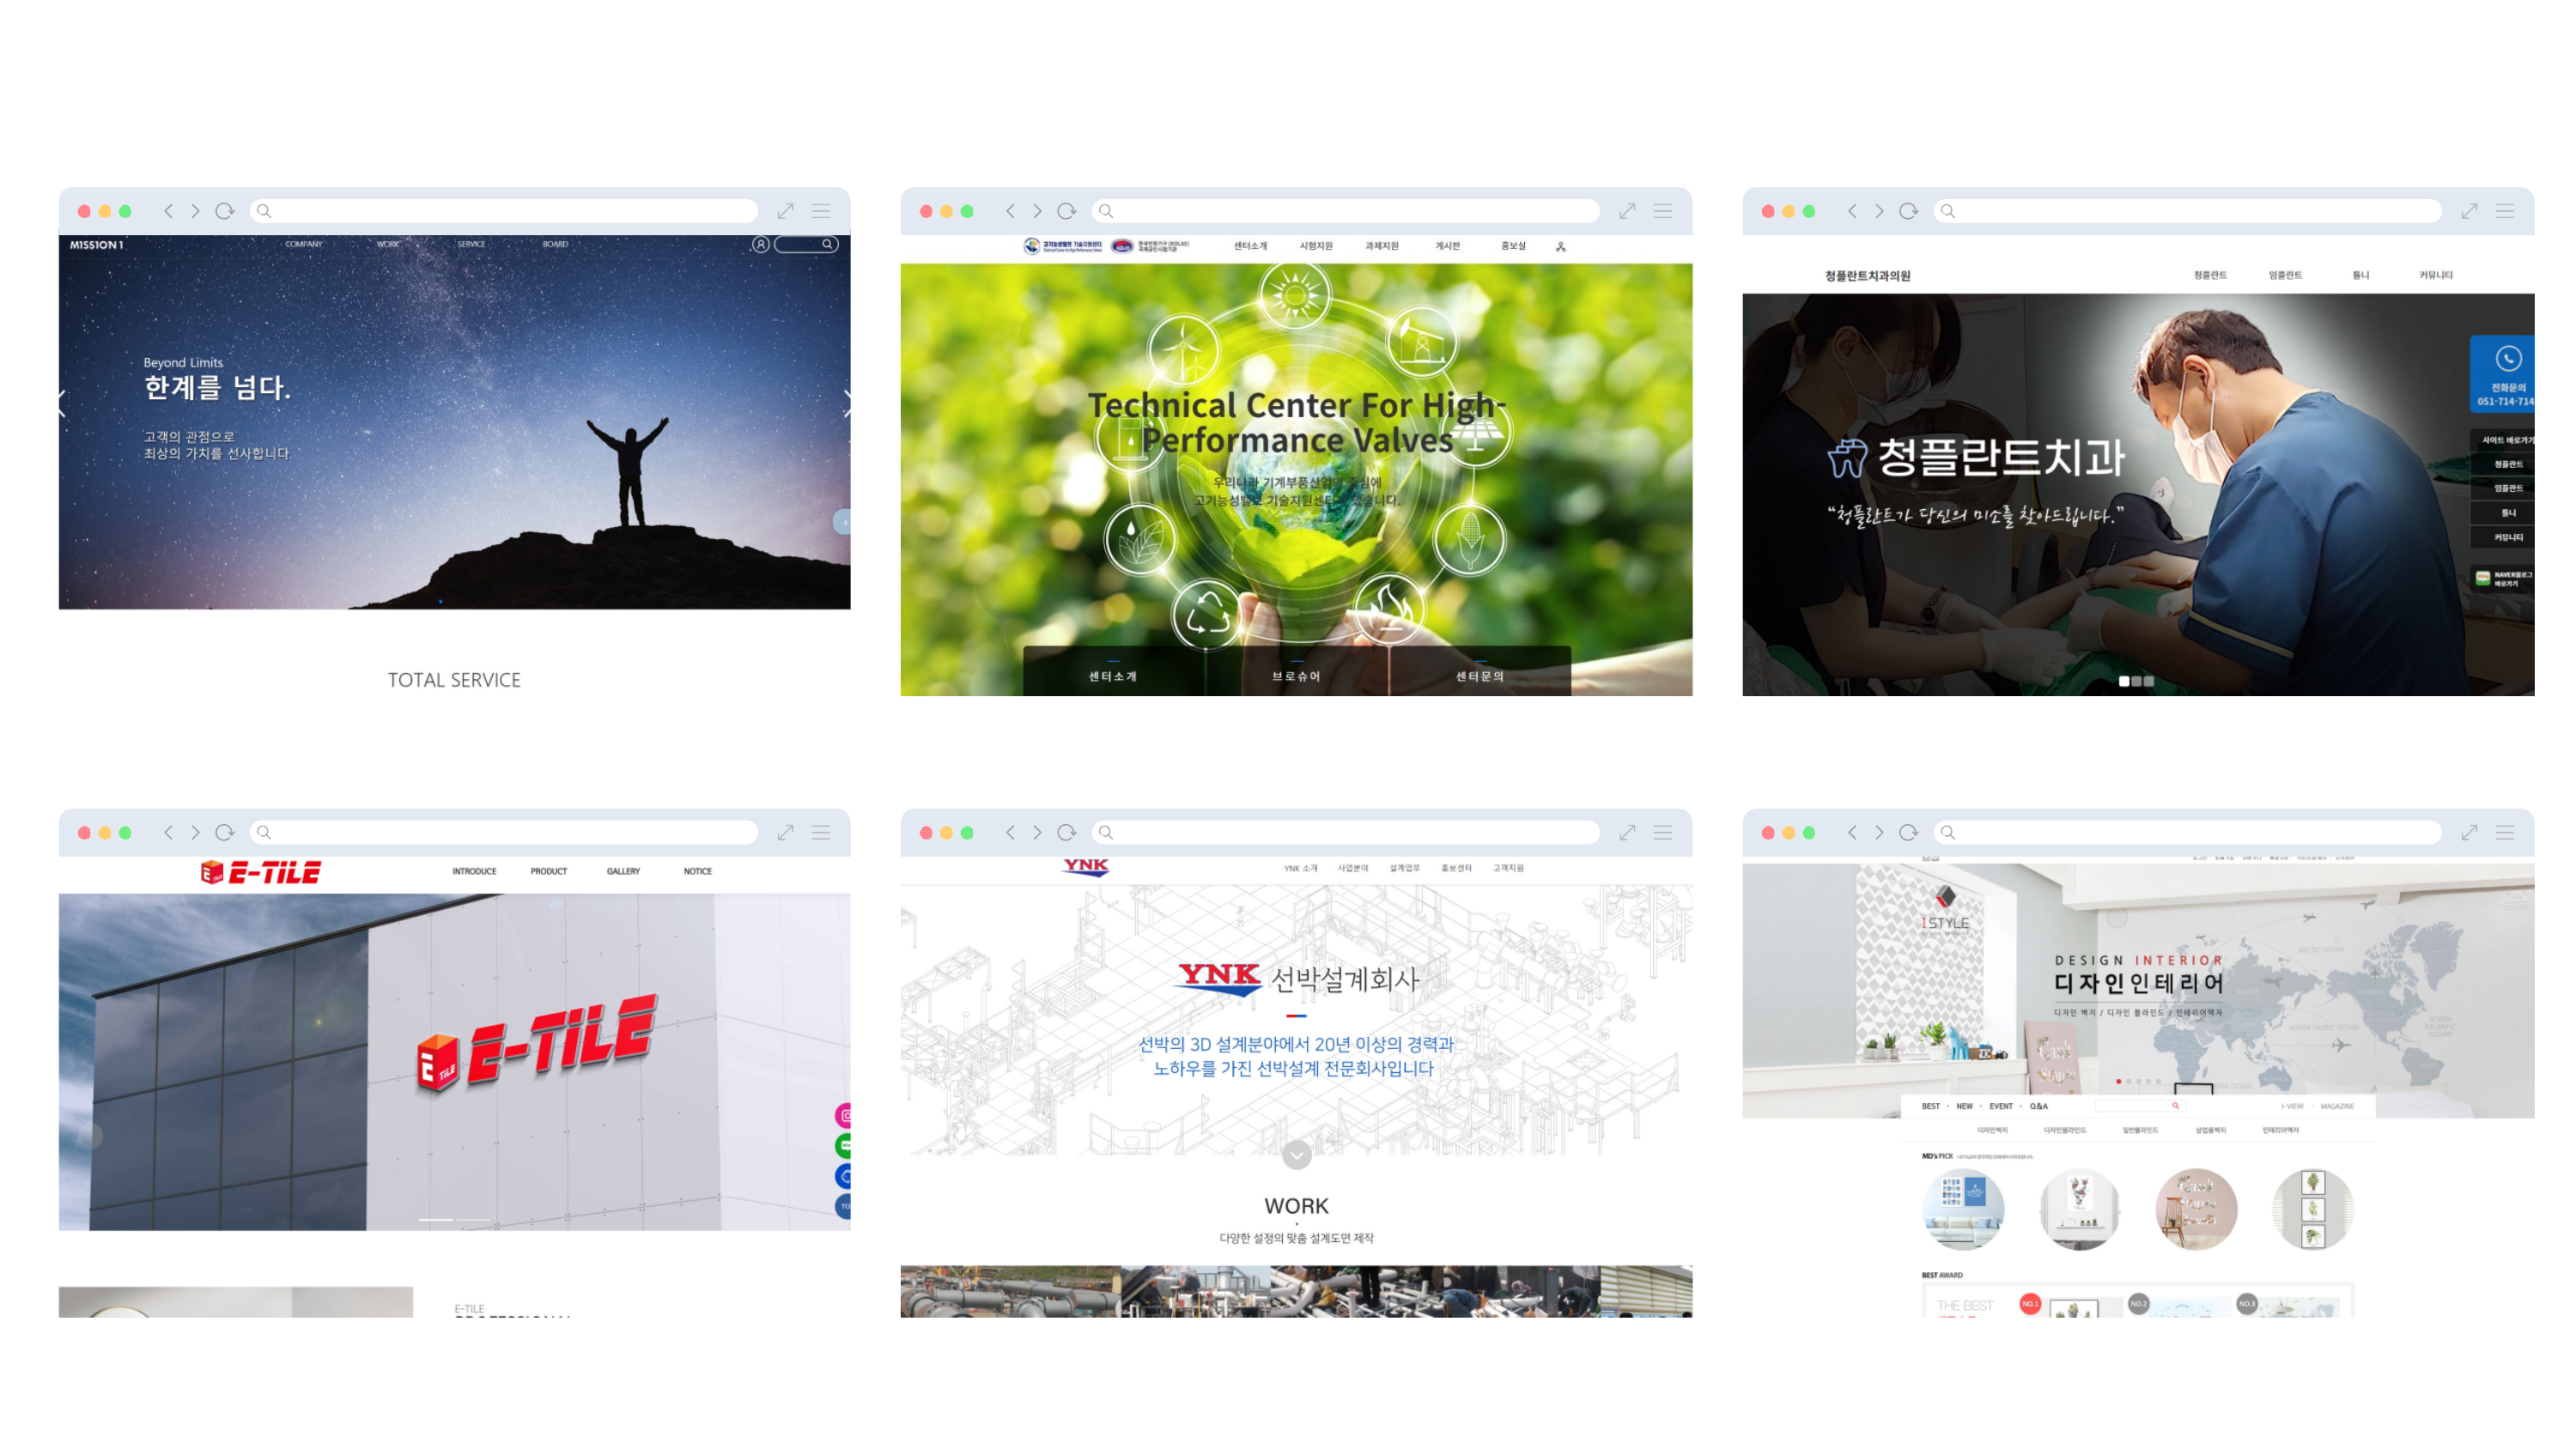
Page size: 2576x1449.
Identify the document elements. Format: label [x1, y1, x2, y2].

text_box [1057, 823, 1078, 841]
text_box [777, 203, 793, 219]
text_box [901, 808, 1693, 857]
text_box [191, 825, 200, 840]
text_box [1033, 825, 1042, 840]
text_box [1802, 204, 1815, 218]
text_box [1848, 203, 1856, 219]
text_box [1619, 203, 1636, 219]
text_box [939, 826, 953, 840]
text_box [1091, 820, 1601, 845]
text_box [58, 186, 851, 235]
text_box [257, 825, 271, 840]
text_box [77, 826, 91, 840]
text_box [1941, 825, 1955, 840]
text_box [1941, 203, 1955, 219]
text_box [164, 203, 173, 219]
text_box [249, 820, 758, 845]
text_box [2462, 203, 2478, 219]
text_box [1742, 269, 2535, 696]
text_box [58, 808, 851, 857]
text_box [1098, 825, 1114, 840]
text_box [1875, 825, 1884, 840]
text_box [58, 858, 851, 1318]
text_box [960, 204, 974, 218]
text_box [901, 186, 1693, 235]
text_box [1098, 203, 1114, 219]
text_box [215, 202, 235, 220]
text_box [1057, 202, 1078, 220]
text_box [1934, 820, 2443, 845]
text_box [77, 204, 91, 218]
text_box [164, 825, 173, 840]
text_box [257, 203, 271, 219]
text_box [777, 824, 793, 840]
text_box [215, 823, 235, 841]
text_box [901, 857, 1693, 1318]
text_box [1005, 203, 1015, 219]
text_box [98, 826, 112, 840]
text_box [1742, 857, 2535, 1318]
text_box [1742, 186, 2535, 235]
text_box [1934, 198, 2443, 223]
text_box [1782, 204, 1795, 218]
text_box [1033, 203, 1042, 219]
text_box [920, 204, 933, 218]
text_box [1619, 824, 1636, 840]
text_box [98, 204, 112, 218]
text_box [1875, 203, 1884, 219]
text_box [939, 204, 953, 218]
text_box [58, 235, 851, 689]
text_box [1091, 198, 1601, 223]
text_box [1005, 825, 1015, 840]
text_box [1802, 826, 1815, 840]
text_box [960, 826, 974, 840]
text_box [118, 204, 131, 218]
text_box [1899, 823, 1919, 841]
text_box [1899, 202, 1919, 220]
text_box [249, 198, 758, 223]
text_box [920, 826, 933, 840]
text_box [2462, 824, 2478, 840]
text_box [1848, 825, 1856, 840]
text_box [1761, 826, 1775, 840]
text_box [1782, 826, 1795, 840]
text_box [1761, 204, 1775, 218]
text_box [901, 237, 1693, 696]
text_box [191, 203, 200, 219]
text_box [1742, 808, 2535, 857]
text_box [118, 826, 131, 840]
